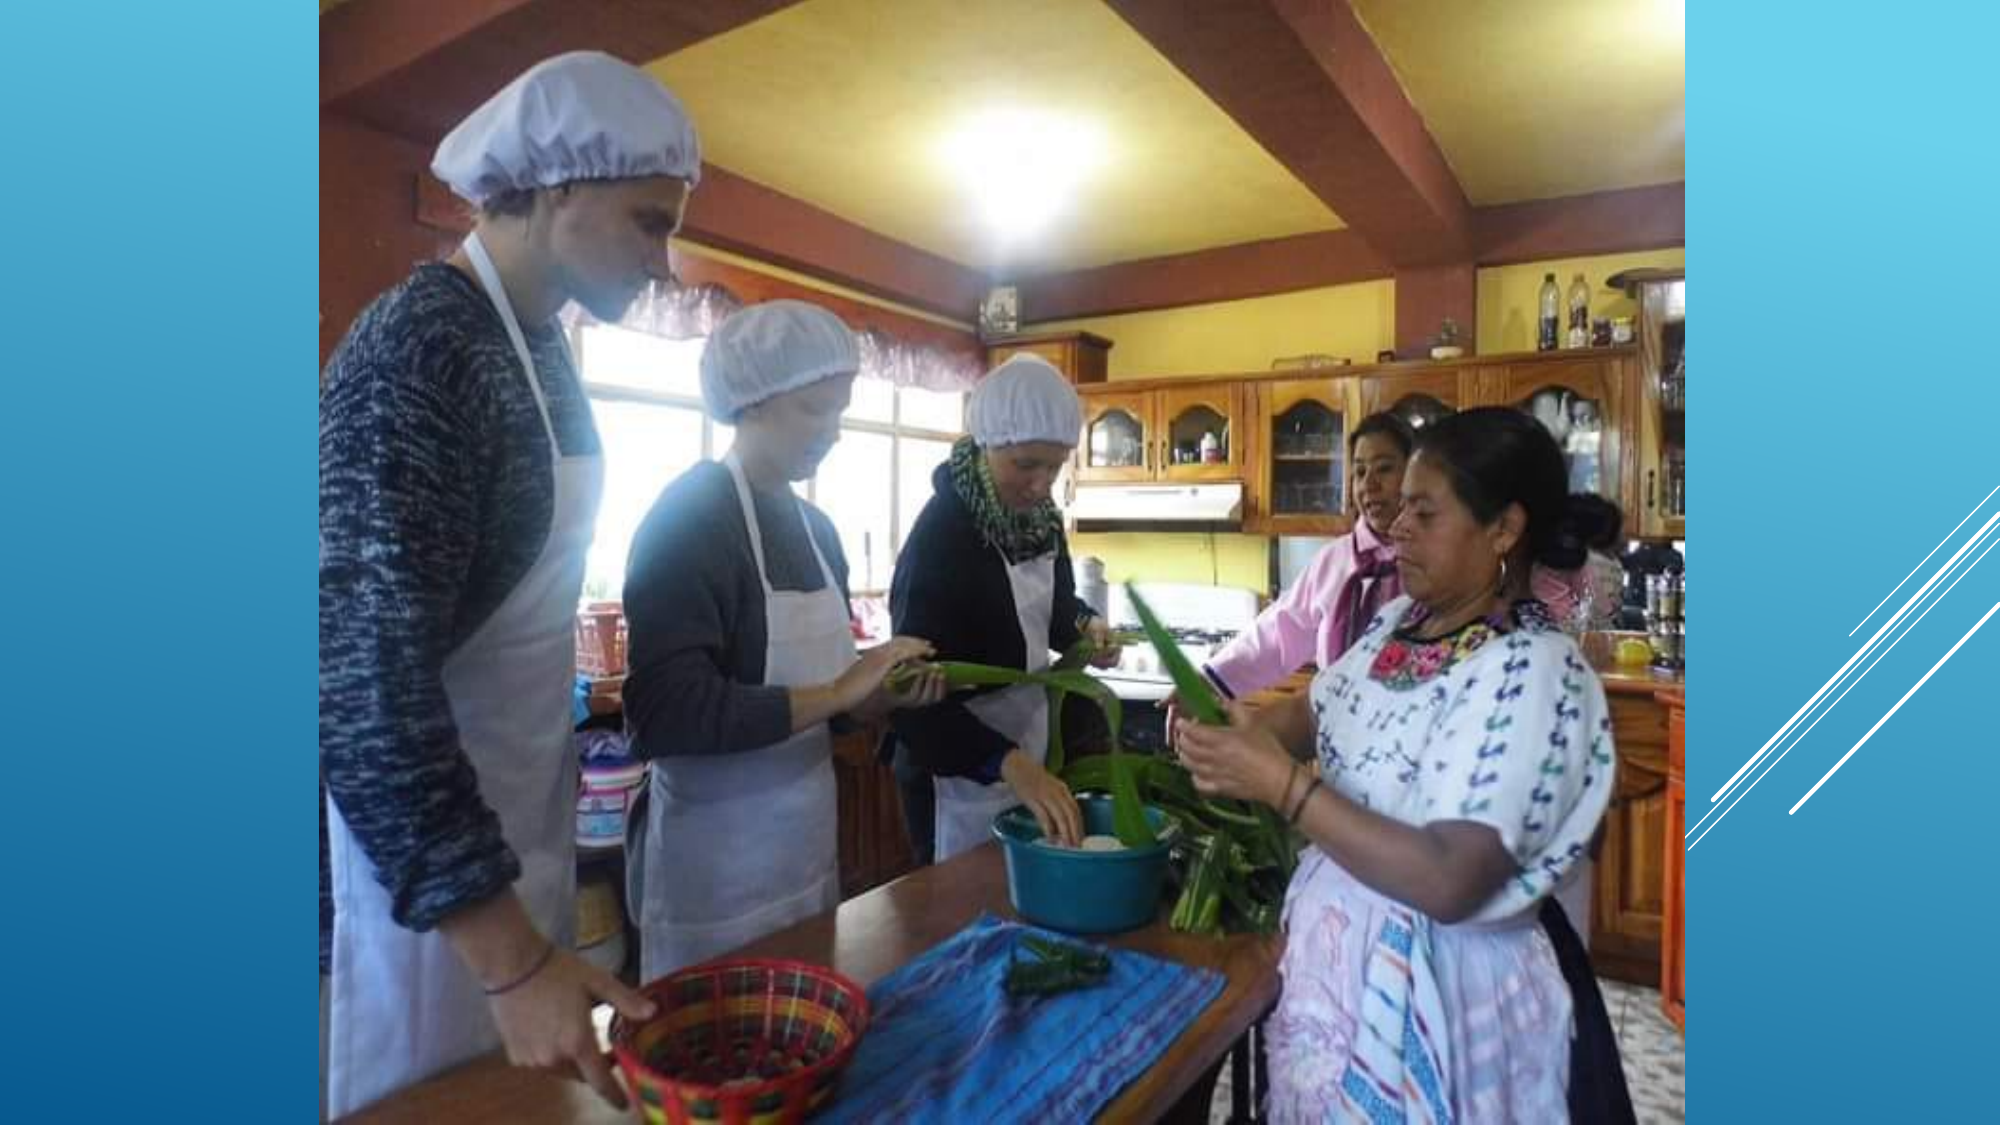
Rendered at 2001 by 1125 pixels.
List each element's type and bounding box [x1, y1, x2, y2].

picture [319, 0, 1685, 1125]
